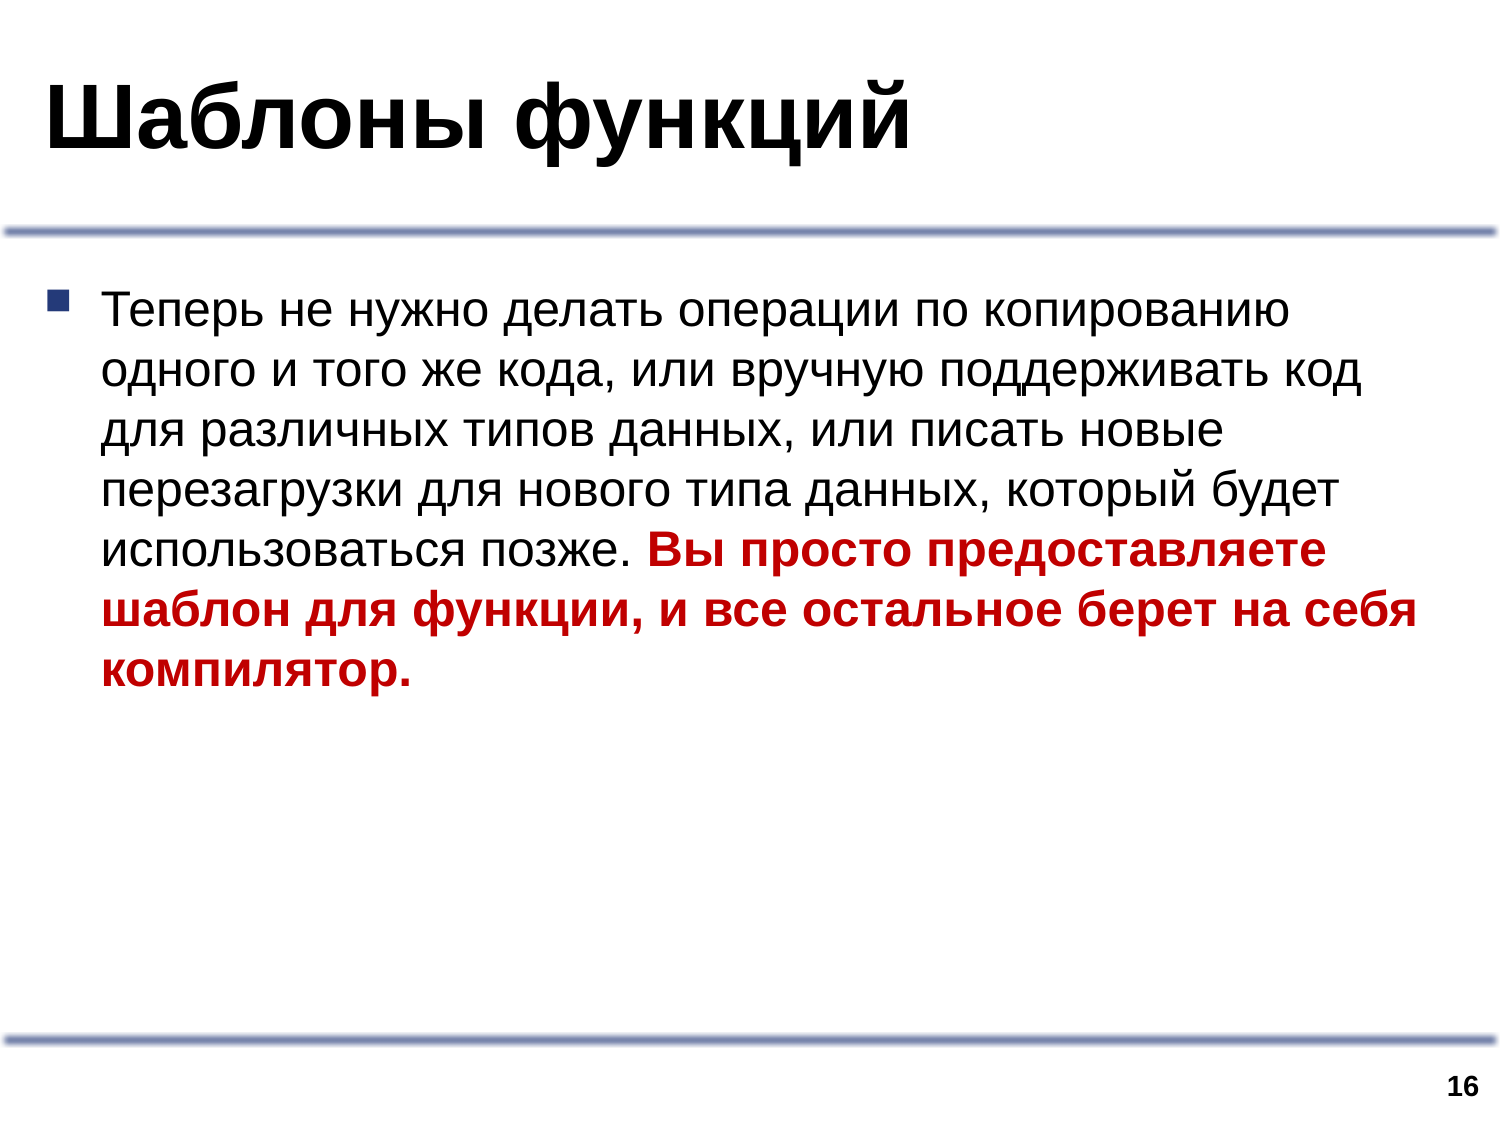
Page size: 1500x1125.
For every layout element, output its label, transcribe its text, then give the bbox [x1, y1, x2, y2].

slide_number 15 [1143, 1034, 1495, 1111]
list Теперь не нужно делать операции по копированию одного и того же кода, или вручную поддерживать код для различных типов данных, или писать новые перезагрузки для нового типа данных, который будет использоваться позже. Вы просто предоставляете шаблон для функции, и все остальное берет на себя компилятор. [29, 268, 1470, 1004]
title Шаблоны функций [29, 0, 1470, 225]
